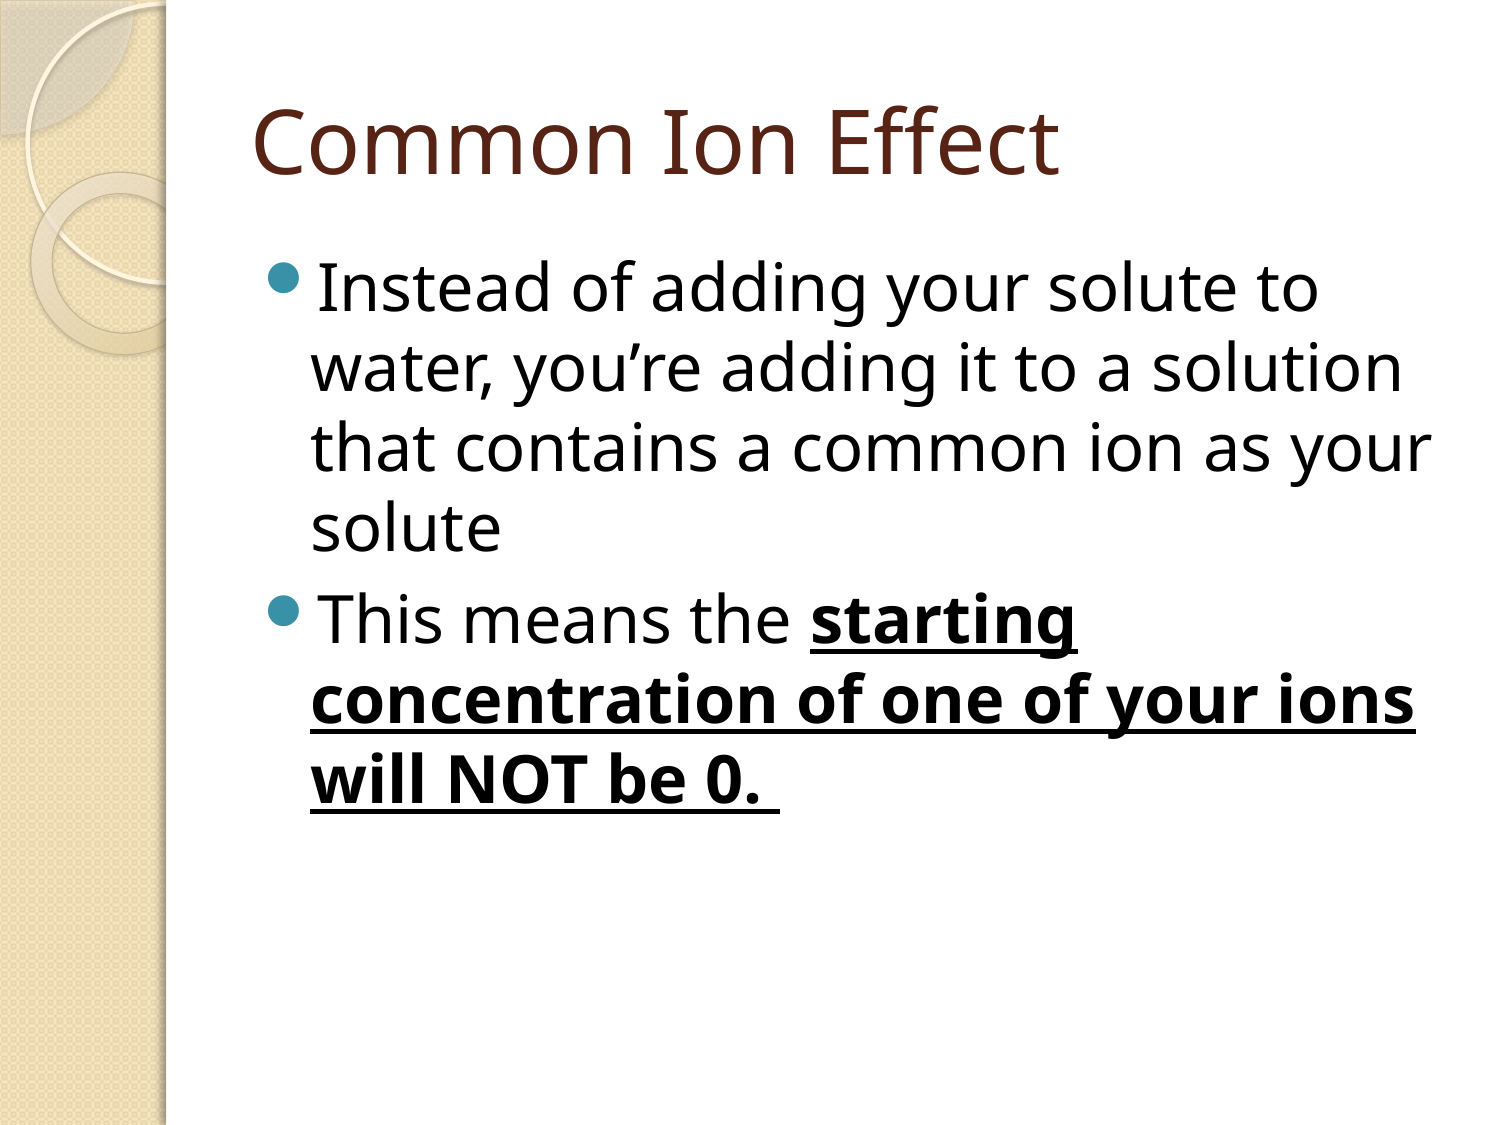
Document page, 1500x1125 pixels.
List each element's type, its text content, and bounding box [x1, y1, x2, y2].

list Instead of adding your solute to water, you’re adding it to a solution that contains a common ion as your solute This means the starting concentration of one of your ions will NOT be 0. [235, 237, 1466, 1025]
title Common Ion Effect [235, 45, 1466, 233]
